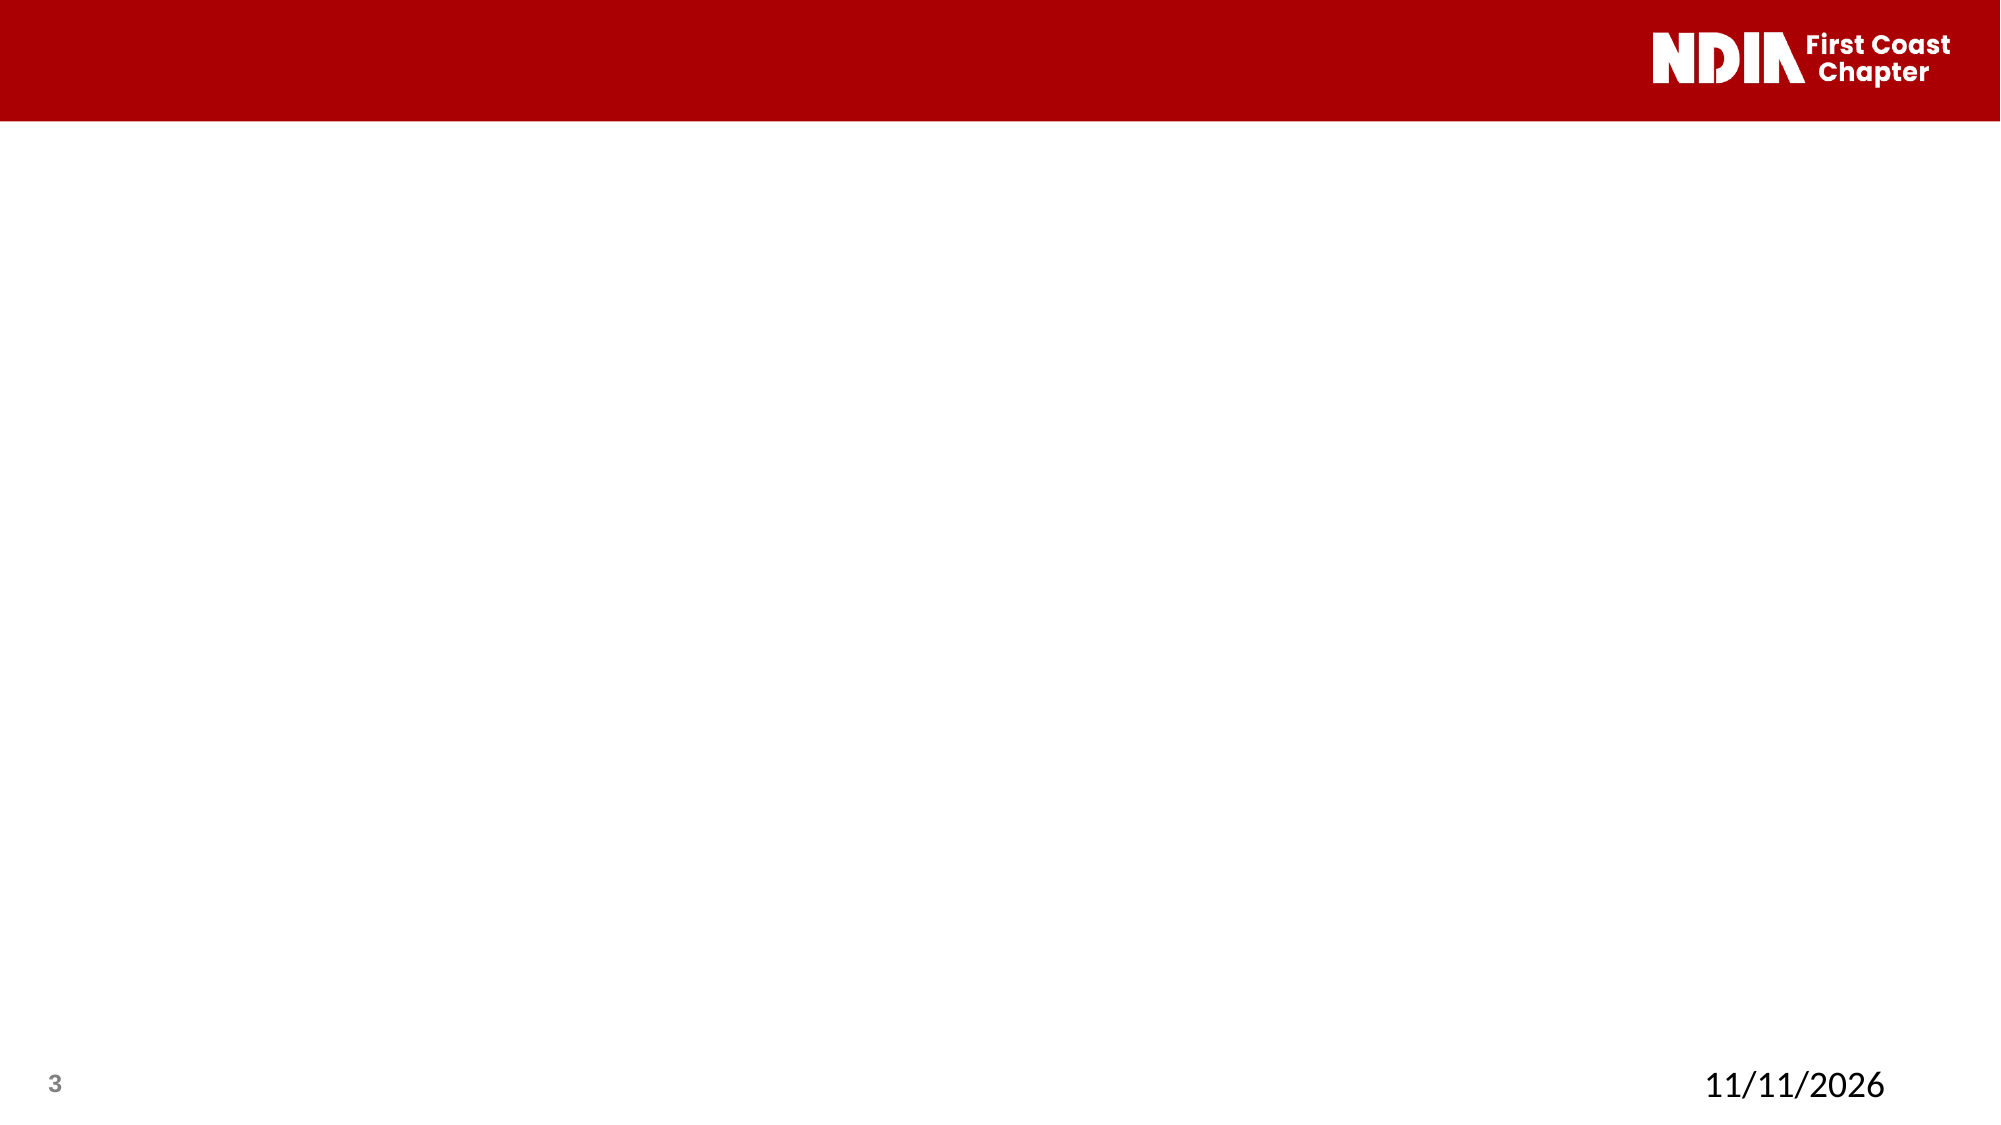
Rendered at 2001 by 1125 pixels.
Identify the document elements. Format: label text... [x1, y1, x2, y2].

slide_number 3 [33, 1052, 500, 1113]
picture [1653, 32, 1950, 88]
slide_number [1433, 1052, 1900, 1113]
